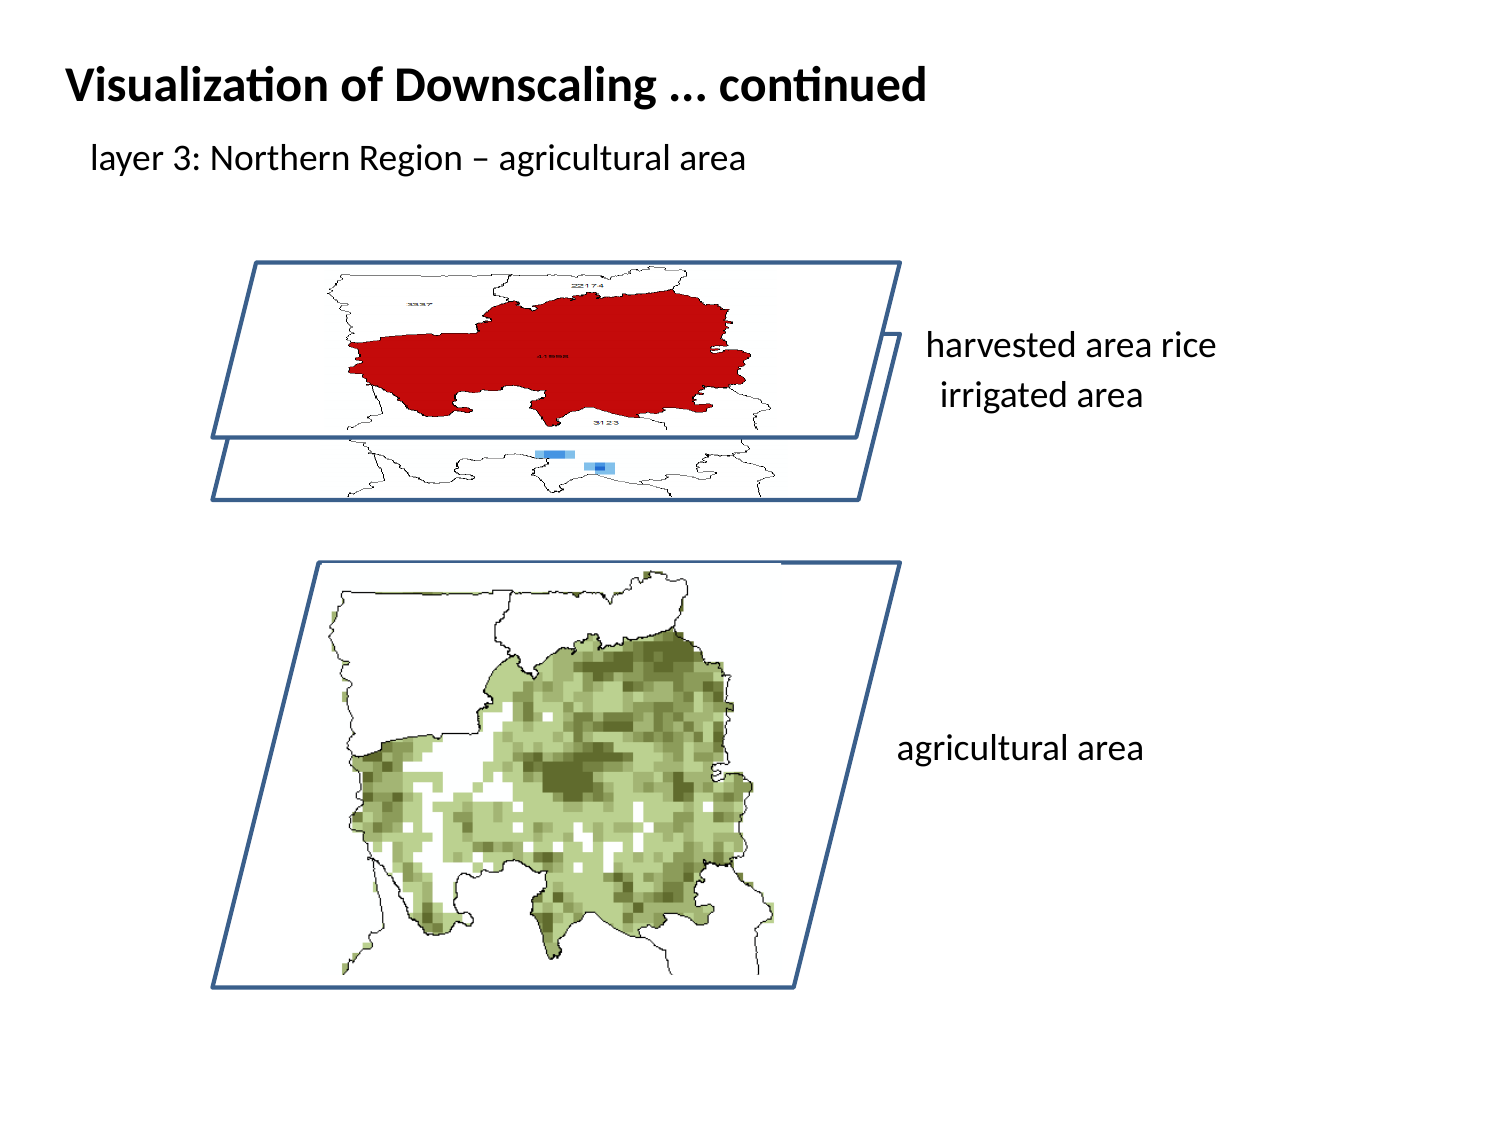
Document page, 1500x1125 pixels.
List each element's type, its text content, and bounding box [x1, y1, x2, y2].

text_box agricultural area [904, 715, 1432, 791]
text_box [212, 262, 901, 438]
text_box layer 3: Northern Region – agricultural area [75, 138, 800, 200]
text_box Visualization of Downscaling ... continued [50, 24, 1438, 138]
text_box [212, 562, 901, 988]
text_box harvested area rice [910, 312, 1250, 388]
text_box irrigated area [924, 363, 1475, 438]
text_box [212, 444, 901, 501]
